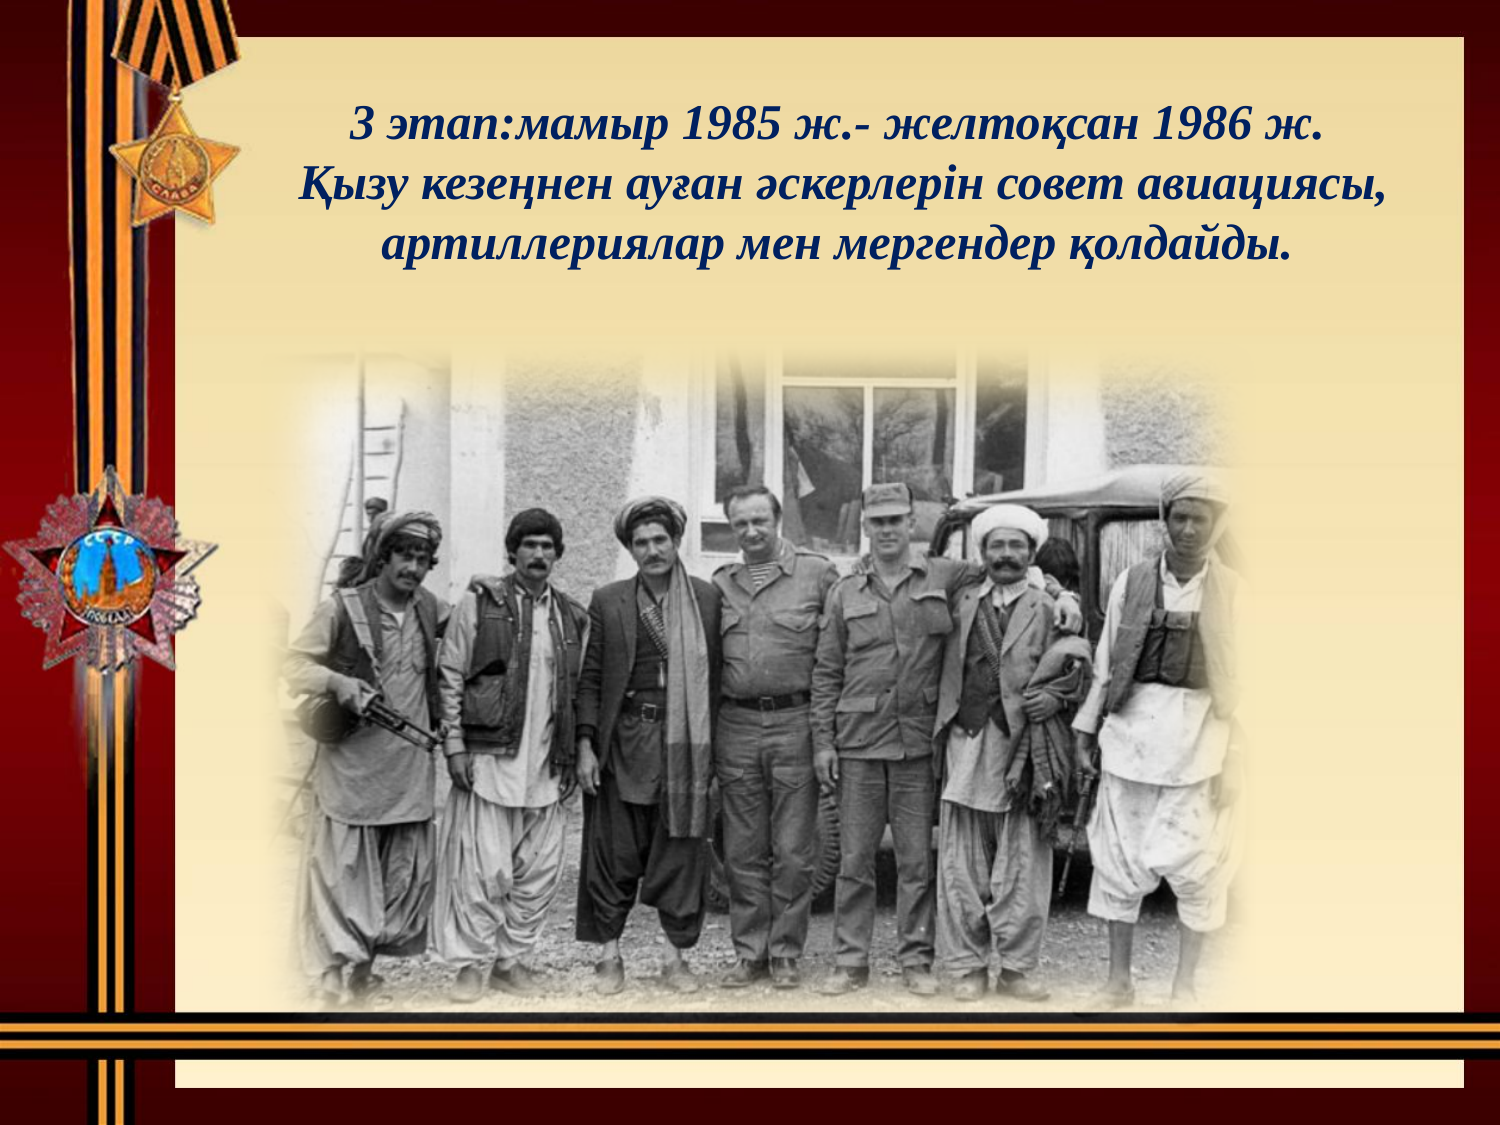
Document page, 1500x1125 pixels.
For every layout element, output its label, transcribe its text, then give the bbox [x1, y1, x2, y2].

text_box 3 этап:мамыр 1985 ж.- желтоқсан 1986 ж. Қызу кезеңнен ауған әскерлерін совет авиациясы, артиллериялар мен мергендер қолдайды. [222, 81, 1465, 277]
picture [0, 0, 1500, 1125]
